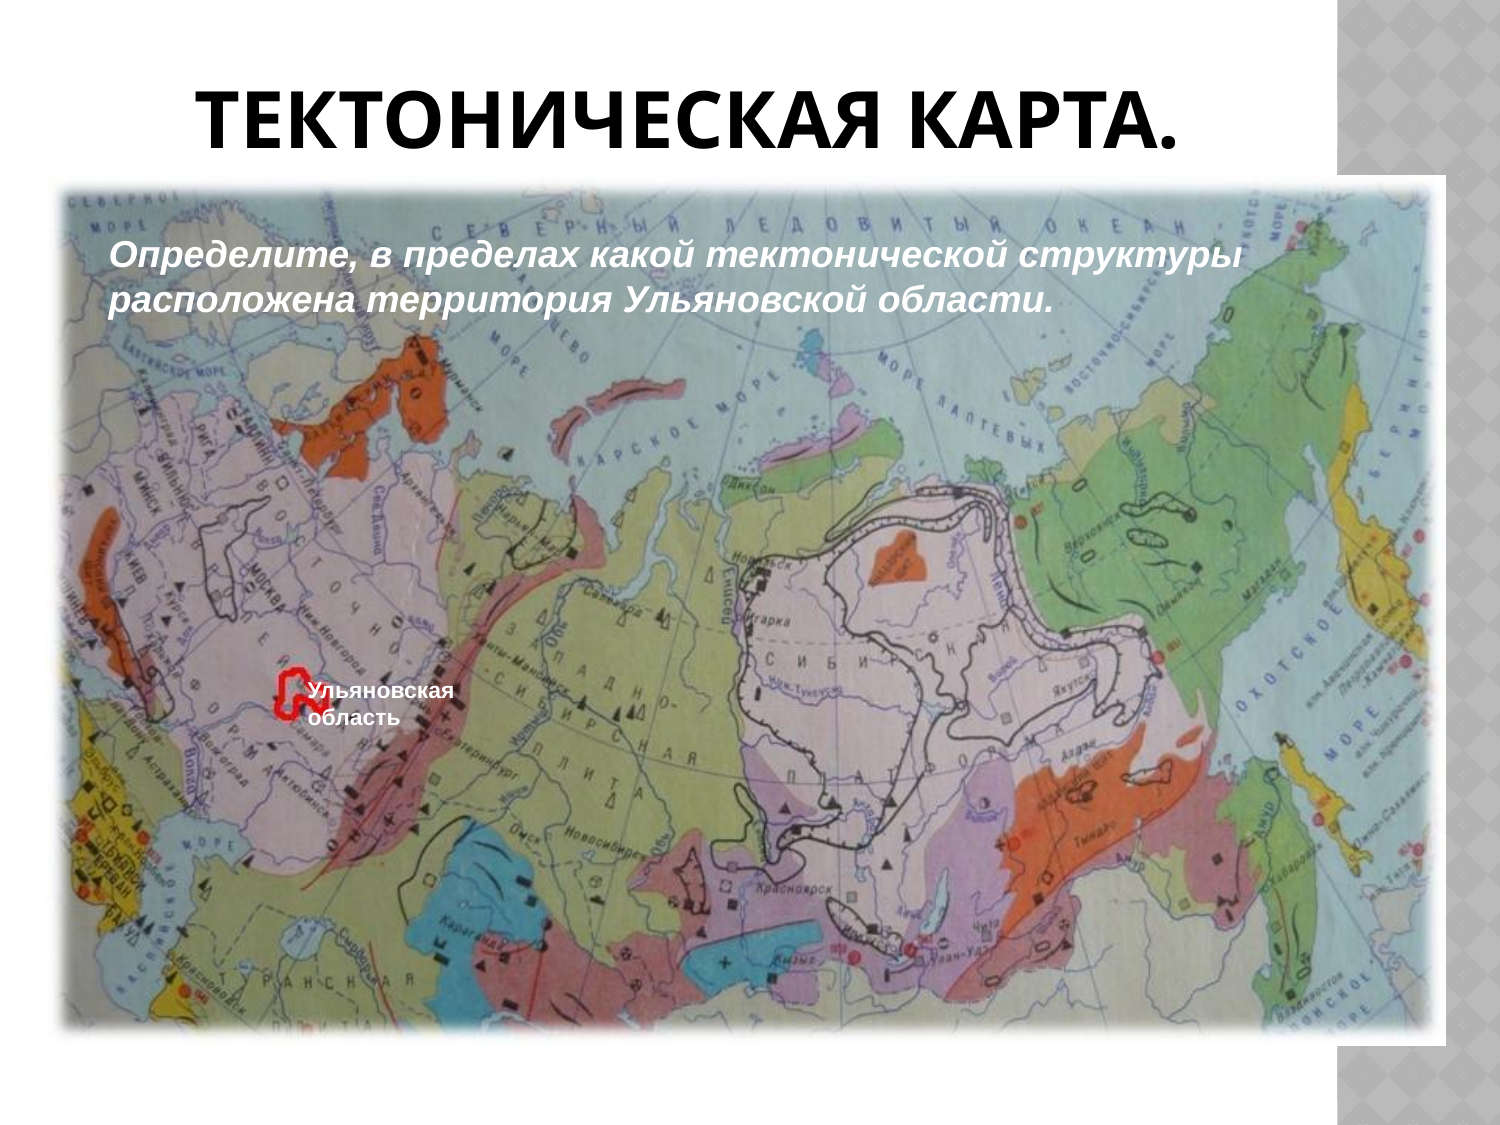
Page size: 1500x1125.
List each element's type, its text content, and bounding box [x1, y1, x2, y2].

picture [46, 175, 1446, 1047]
title Тектоническая карта. [75, 45, 1301, 164]
